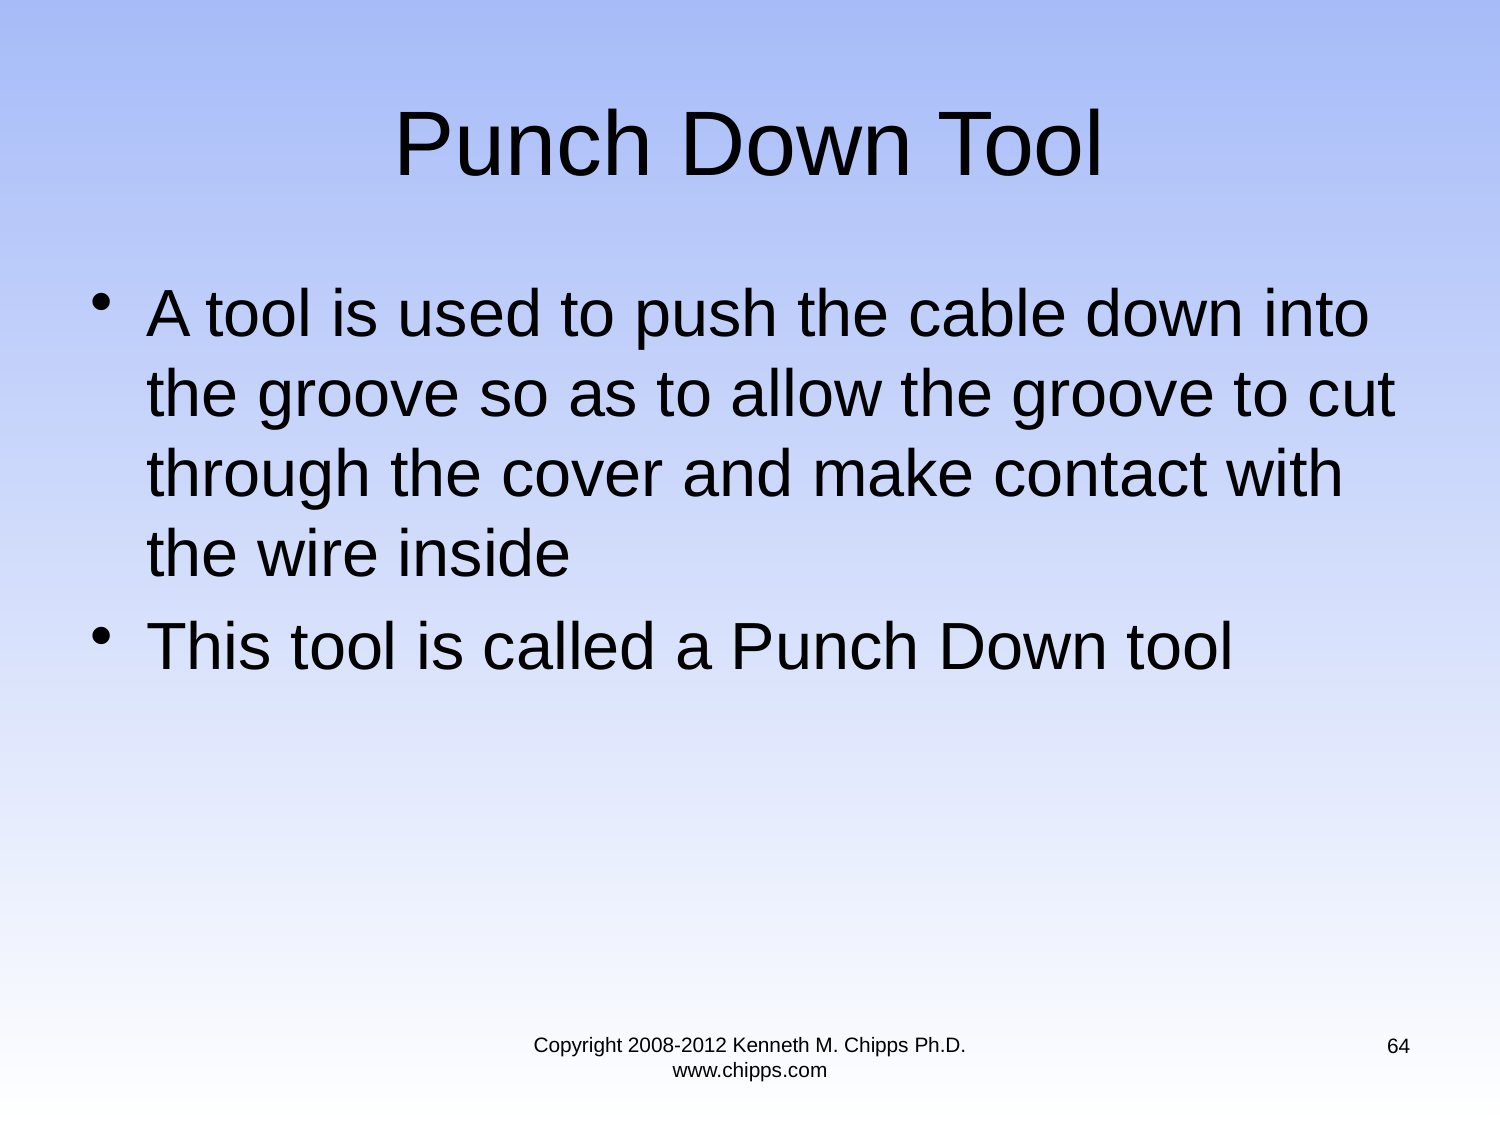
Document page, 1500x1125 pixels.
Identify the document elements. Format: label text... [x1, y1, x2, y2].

slide_number 64 [1074, 1024, 1426, 1104]
footer Copyright 2008-2012 Kenneth M. Chipps Ph.D. www.chipps.com [449, 1024, 1051, 1103]
slide_number 144 [1425, 114, 1500, 118]
title Punch Down Tool [75, 45, 1425, 233]
slide_number 144 [0, 114, 75, 118]
list A tool is used to push the cable down into the groove so as to allow the groove to cut through the cover and make contact with the wire inside This tool is called a Punch Down tool [75, 262, 1425, 1005]
